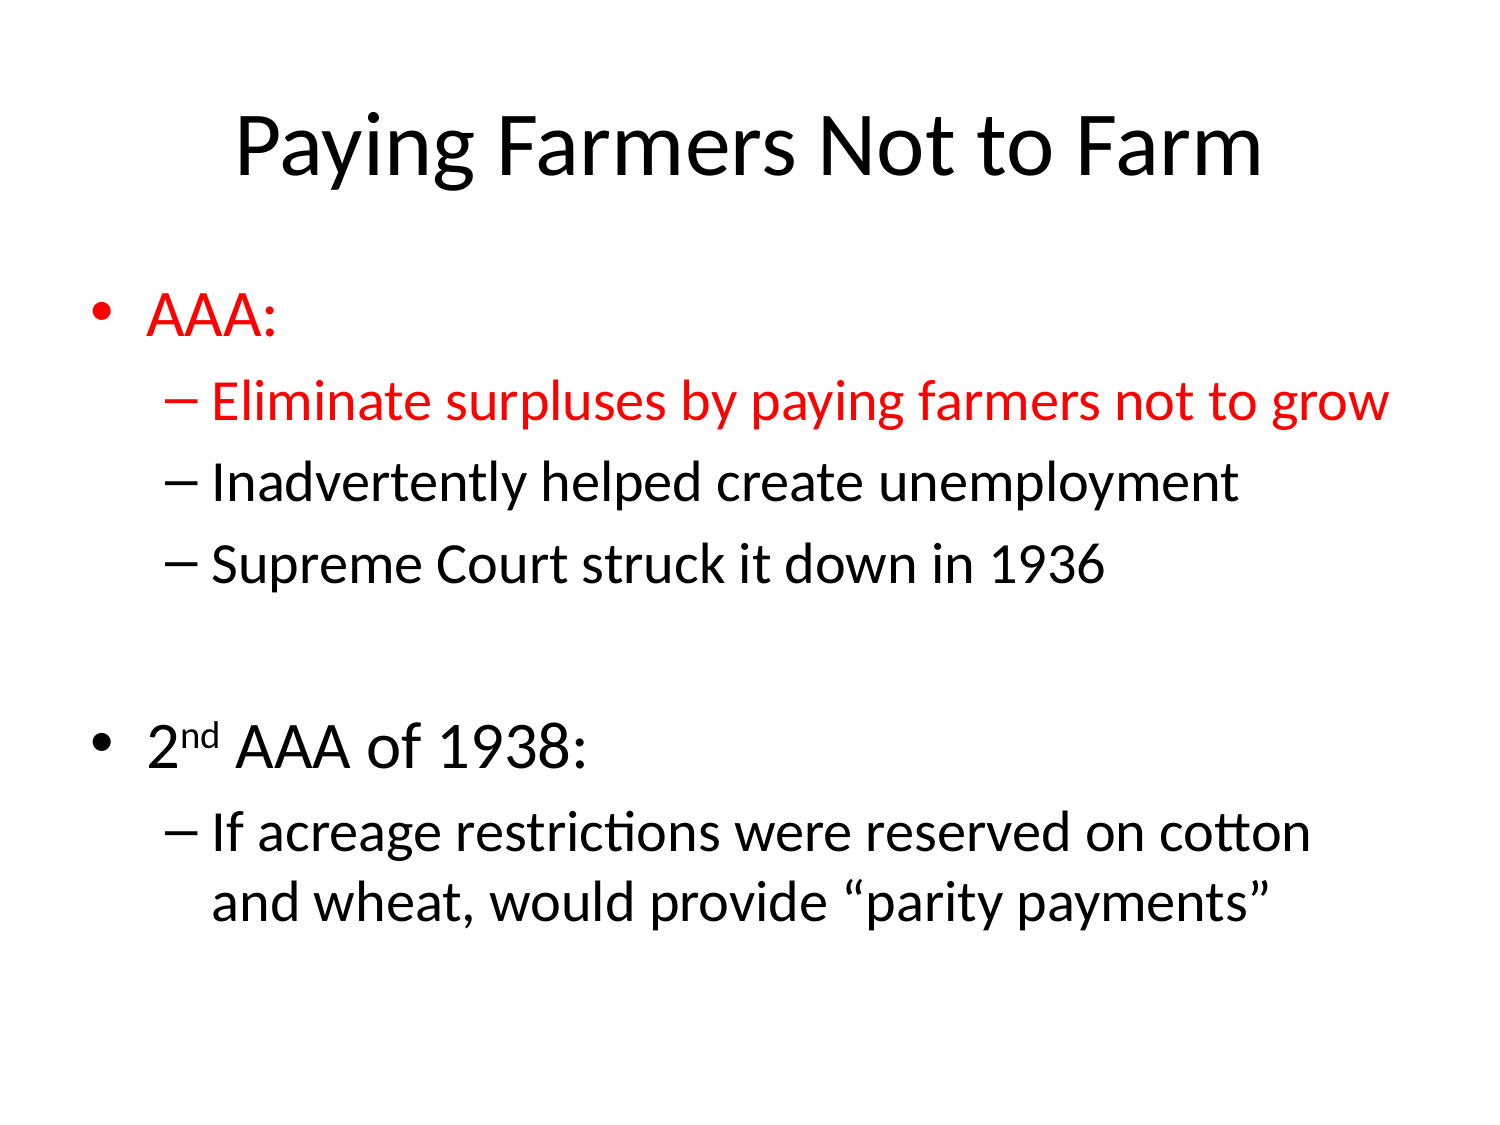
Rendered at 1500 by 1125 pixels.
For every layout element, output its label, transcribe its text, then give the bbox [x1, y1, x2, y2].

list AAA: Eliminate surpluses by paying farmers not to grow Inadvertently helped create unemployment Supreme Court struck it down in 1936 2nd AAA of 1938: If acreage restrictions were reserved on cotton and wheat, would provide “parity payments” [75, 262, 1425, 1005]
title Paying Farmers Not to Farm [75, 45, 1425, 233]
